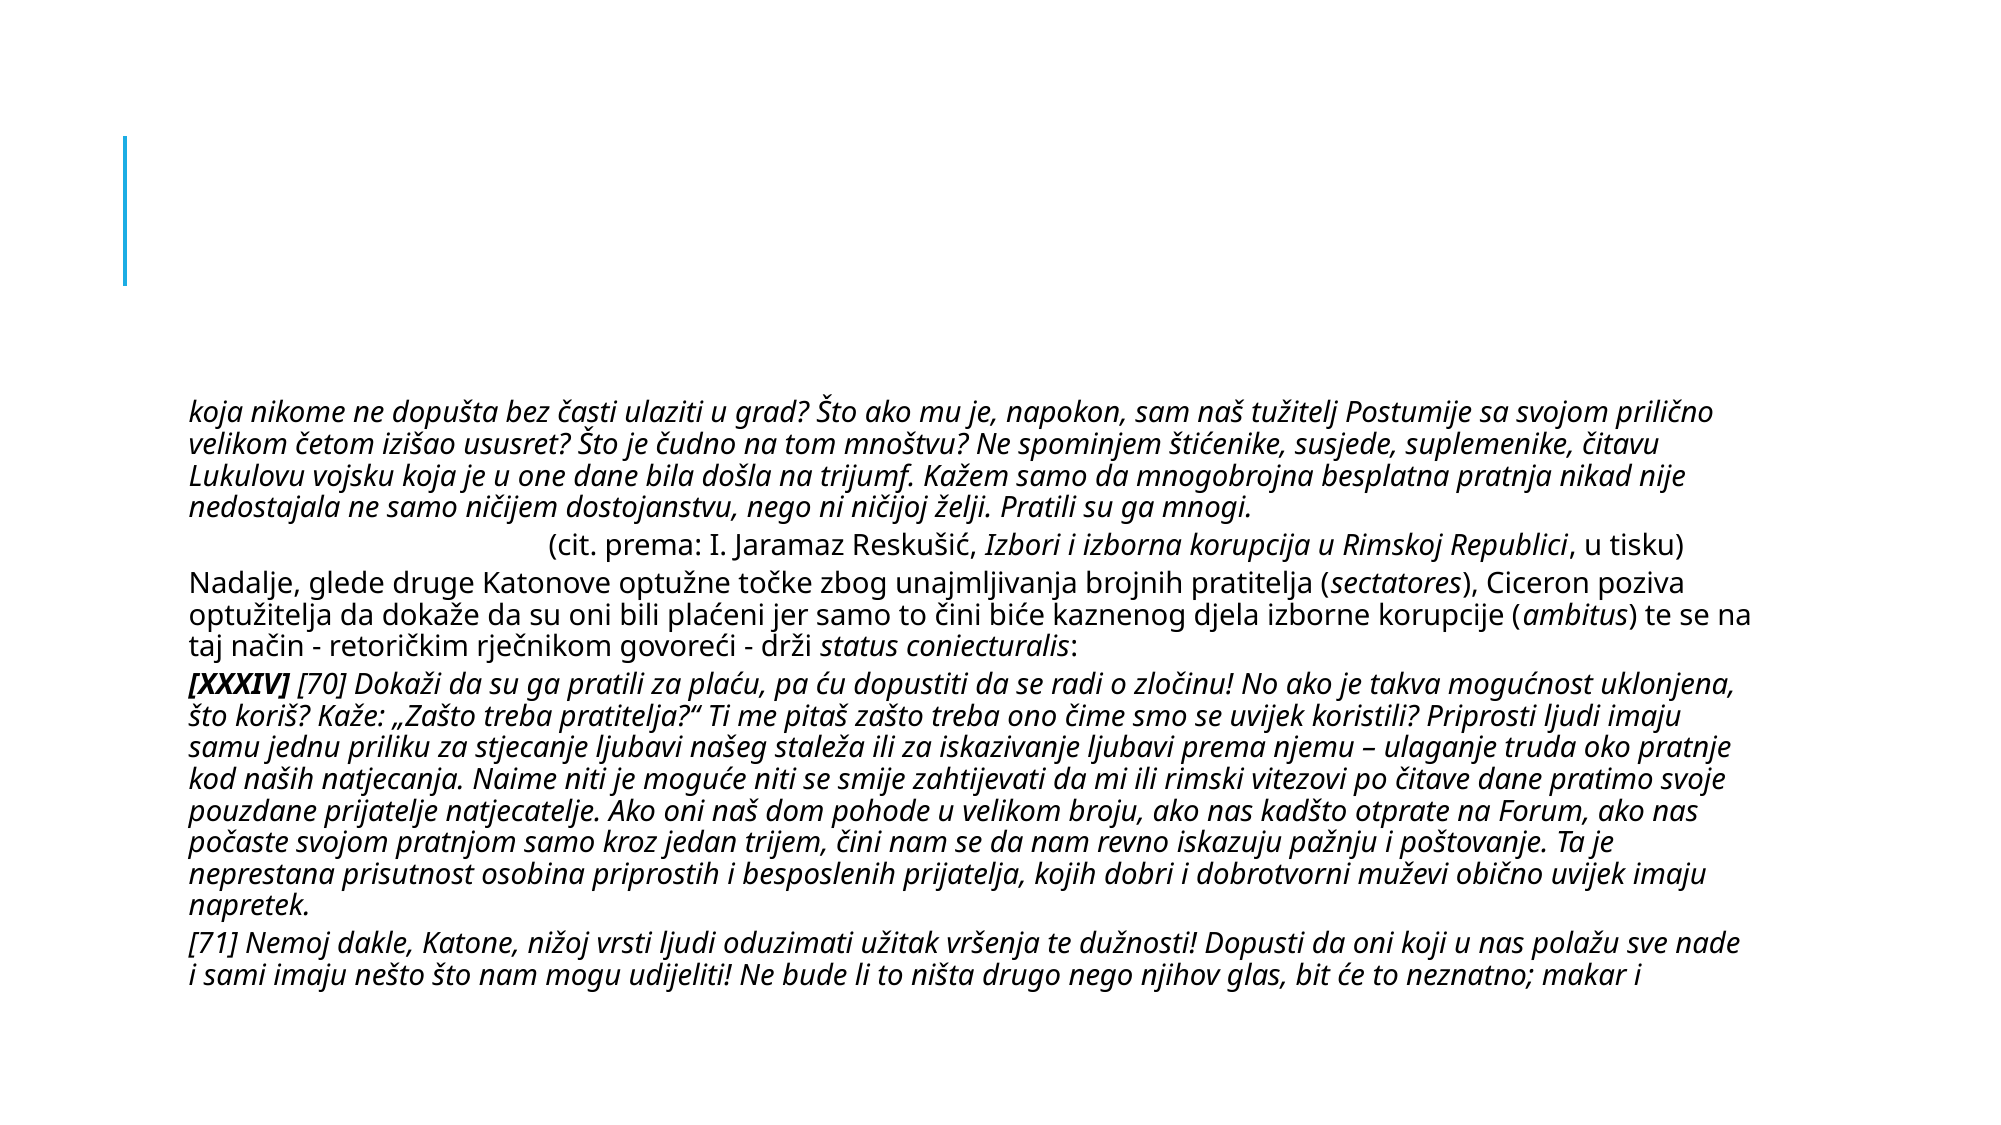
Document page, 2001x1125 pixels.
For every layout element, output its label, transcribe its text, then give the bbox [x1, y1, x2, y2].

list koja nikome ne dopušta bez časti ulaziti u grad? Što ako mu je, napokon, sam naš tužitelj Postumije sa svojom prilično velikom četom izišao ususret? Što je čudno na tom mnoštvu? Ne spominjem štićenike, susjede, suplemenike, čitavu Lukulovu vojsku koja je u one dane bila došla na trijumf. Kažem samo da mnogobrojna besplatna pratnja nikad nije nedostajala ne samo ničijem dostojanstvu, nego ni ničijoj želji. Pratili su ga mnogi. (cit. prema: I. Jaramaz Reskušić, Izbori i izborna korupcija u Rimskoj Republici, u tisku) Nadalje, glede druge Katonove optužne točke zbog unajmljivanja brojnih pratitelja (sectatores), Ciceron poziva optužitelja da dokaže da su oni bili plaćeni jer samo to čini biće kaznenog djela izborne korupcije (ambitus) te se na taj način - retoričkim rječnikom govoreći - drži status coniecturalis: [XXXIV] [70] Dokaži da su ga pratili za plaću, pa ću dopustiti da se radi o zločinu! No ako je takva mogućnost uklonjena, što koriš? Kaže: „Zašto treba pratitelja?“ Ti me pitaš zašto treba ono čime smo se uvijek koristili? Priprosti ljudi imaju samu jednu priliku za stjecanje ljubavi našeg staleža ili za iskazivanje ljubavi prema njemu – ulaganje truda oko pratnje kod naših natjecanja. Naime niti je moguće niti se smije zahtijevati da mi ili rimski vitezovi po čitave dane pratimo svoje pouzdane prijatelje natjecatelje. Ako oni naš dom pohode u velikom broju, ako nas kadšto otprate na Forum, ako nas počaste svojom pratnjom samo kroz jedan trijem, čini nam se da nam revno iskazuju pažnju i poštovanje. Ta je neprestana prisutnost osobina priprostih i besposlenih prijatelja, kojih dobri i dobrotvorni muževi obično uvijek imaju napretek. [71] Nemoj dakle, Katone, nižoj vrsti ljudi oduzimati užitak vršenja te dužnosti! Dopusti da oni koji u nas polažu sve nade i sami imaju nešto što nam mogu udijeliti! Ne bude li to ništa drugo nego njihov glas, bit će to neznatno; makar i [168, 375, 1763, 1035]
